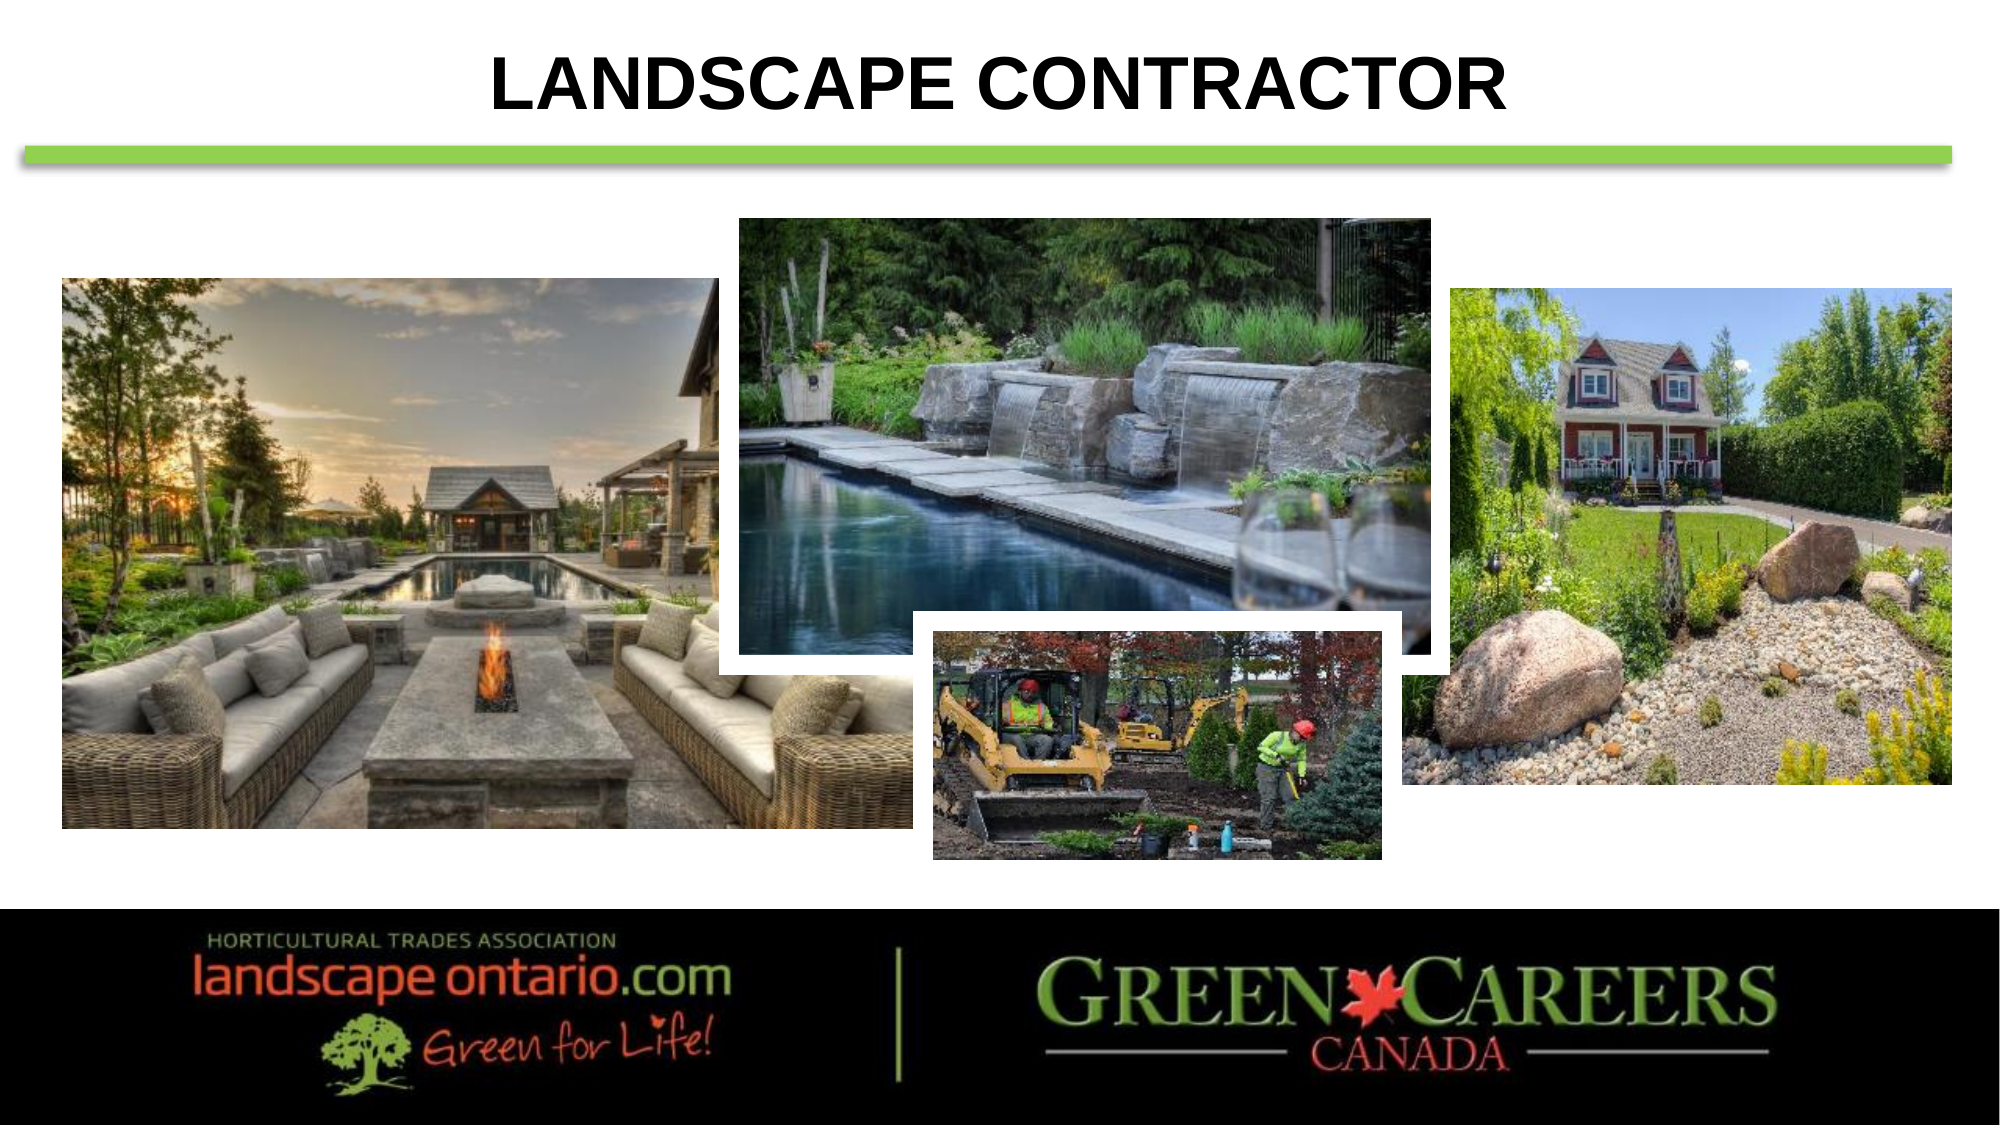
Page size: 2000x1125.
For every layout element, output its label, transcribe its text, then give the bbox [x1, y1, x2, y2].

picture [0, 909, 2000, 1125]
text_box [23, 143, 1954, 166]
picture [62, 217, 1952, 861]
text_box LANDSCAPE CONTRACTOR [0, 37, 2000, 160]
